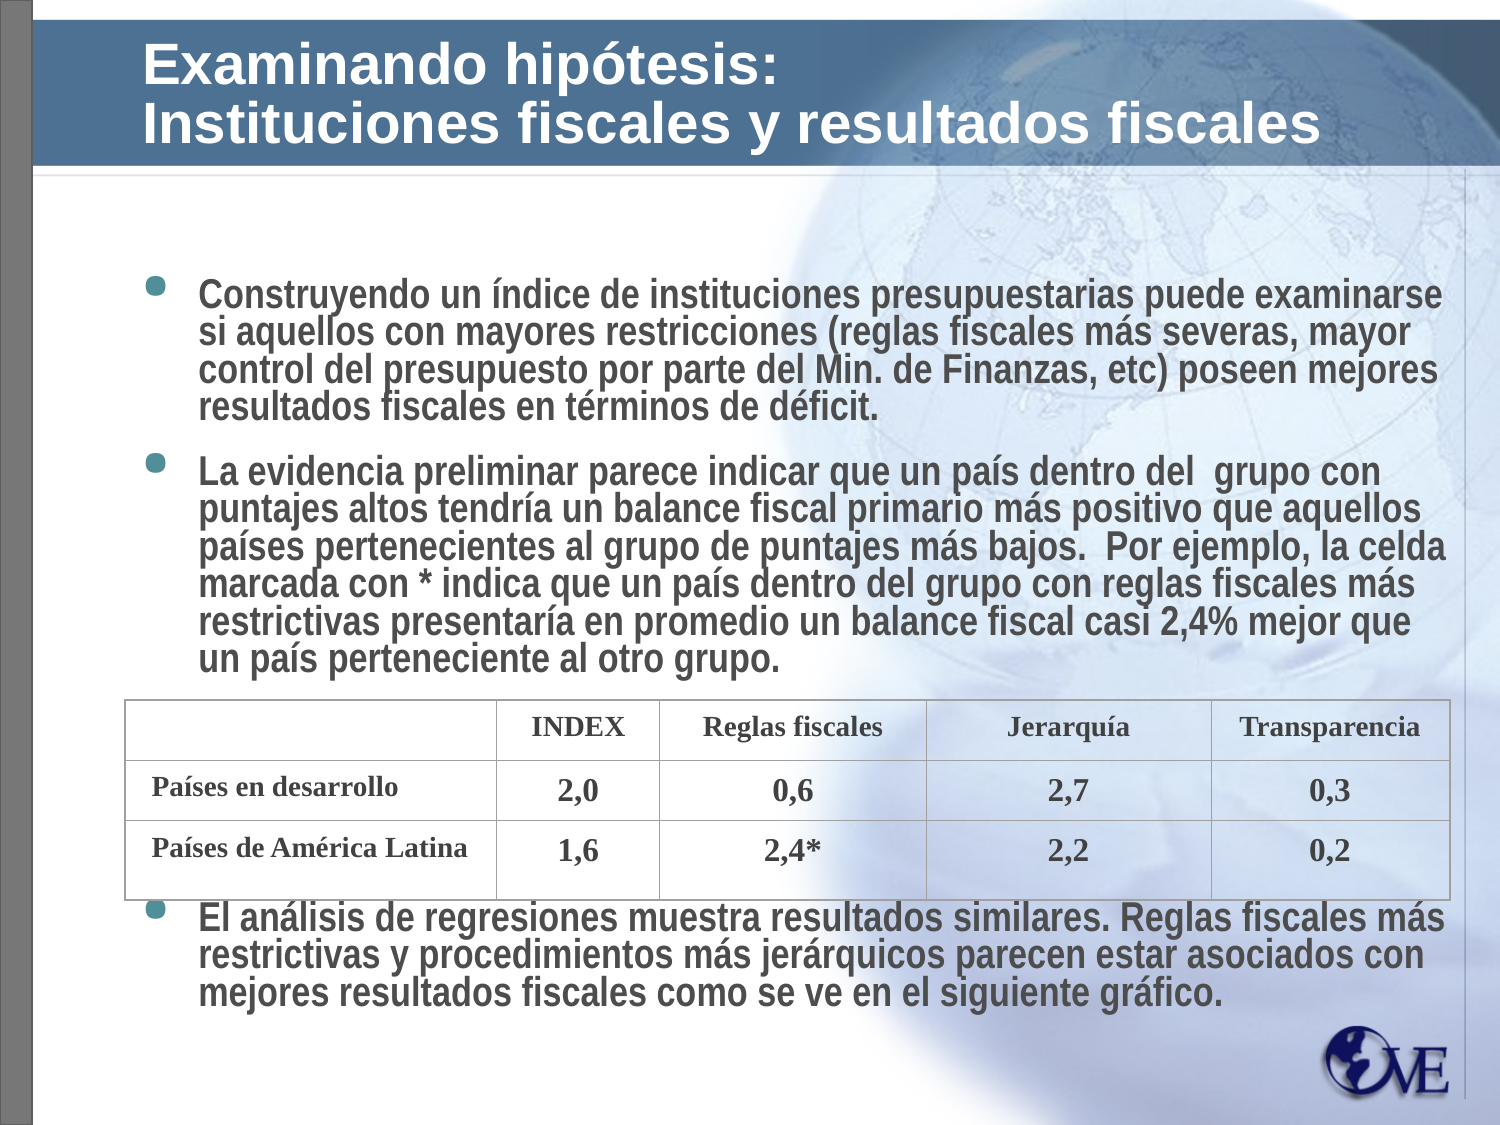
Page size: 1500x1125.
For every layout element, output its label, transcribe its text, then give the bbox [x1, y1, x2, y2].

list Construyendo un índice de instituciones presupuestarias puede examinarse si aquellos con mayores restricciones (reglas fiscales más severas, mayor control del presupuesto por parte del Min. de Finanzas, etc) poseen mejores resultados fiscales en términos de déficit. La evidencia preliminar parece indicar que un país dentro del grupo con puntajes altos tendría un balance fiscal primario más positivo que aquellos países pertenecientes al grupo de puntajes más bajos. Por ejemplo, la celda marcada con * indica que un país dentro del grupo con reglas fiscales más restrictivas presentaría en promedio un balance fiscal casi 2,4% mejor que un país perteneciente al otro grupo. El análisis de regresiones muestra resultados similares. Reglas fiscales más restrictivas y procedimientos más jerárquicos parecen estar asociados con mejores resultados fiscales como se ve en el siguiente gráfico. [126, 270, 1463, 1125]
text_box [124, 699, 1451, 901]
picture [33, 0, 1500, 1125]
title Examinando hipótesis: Instituciones fiscales y resultados fiscales [126, 16, 1461, 164]
